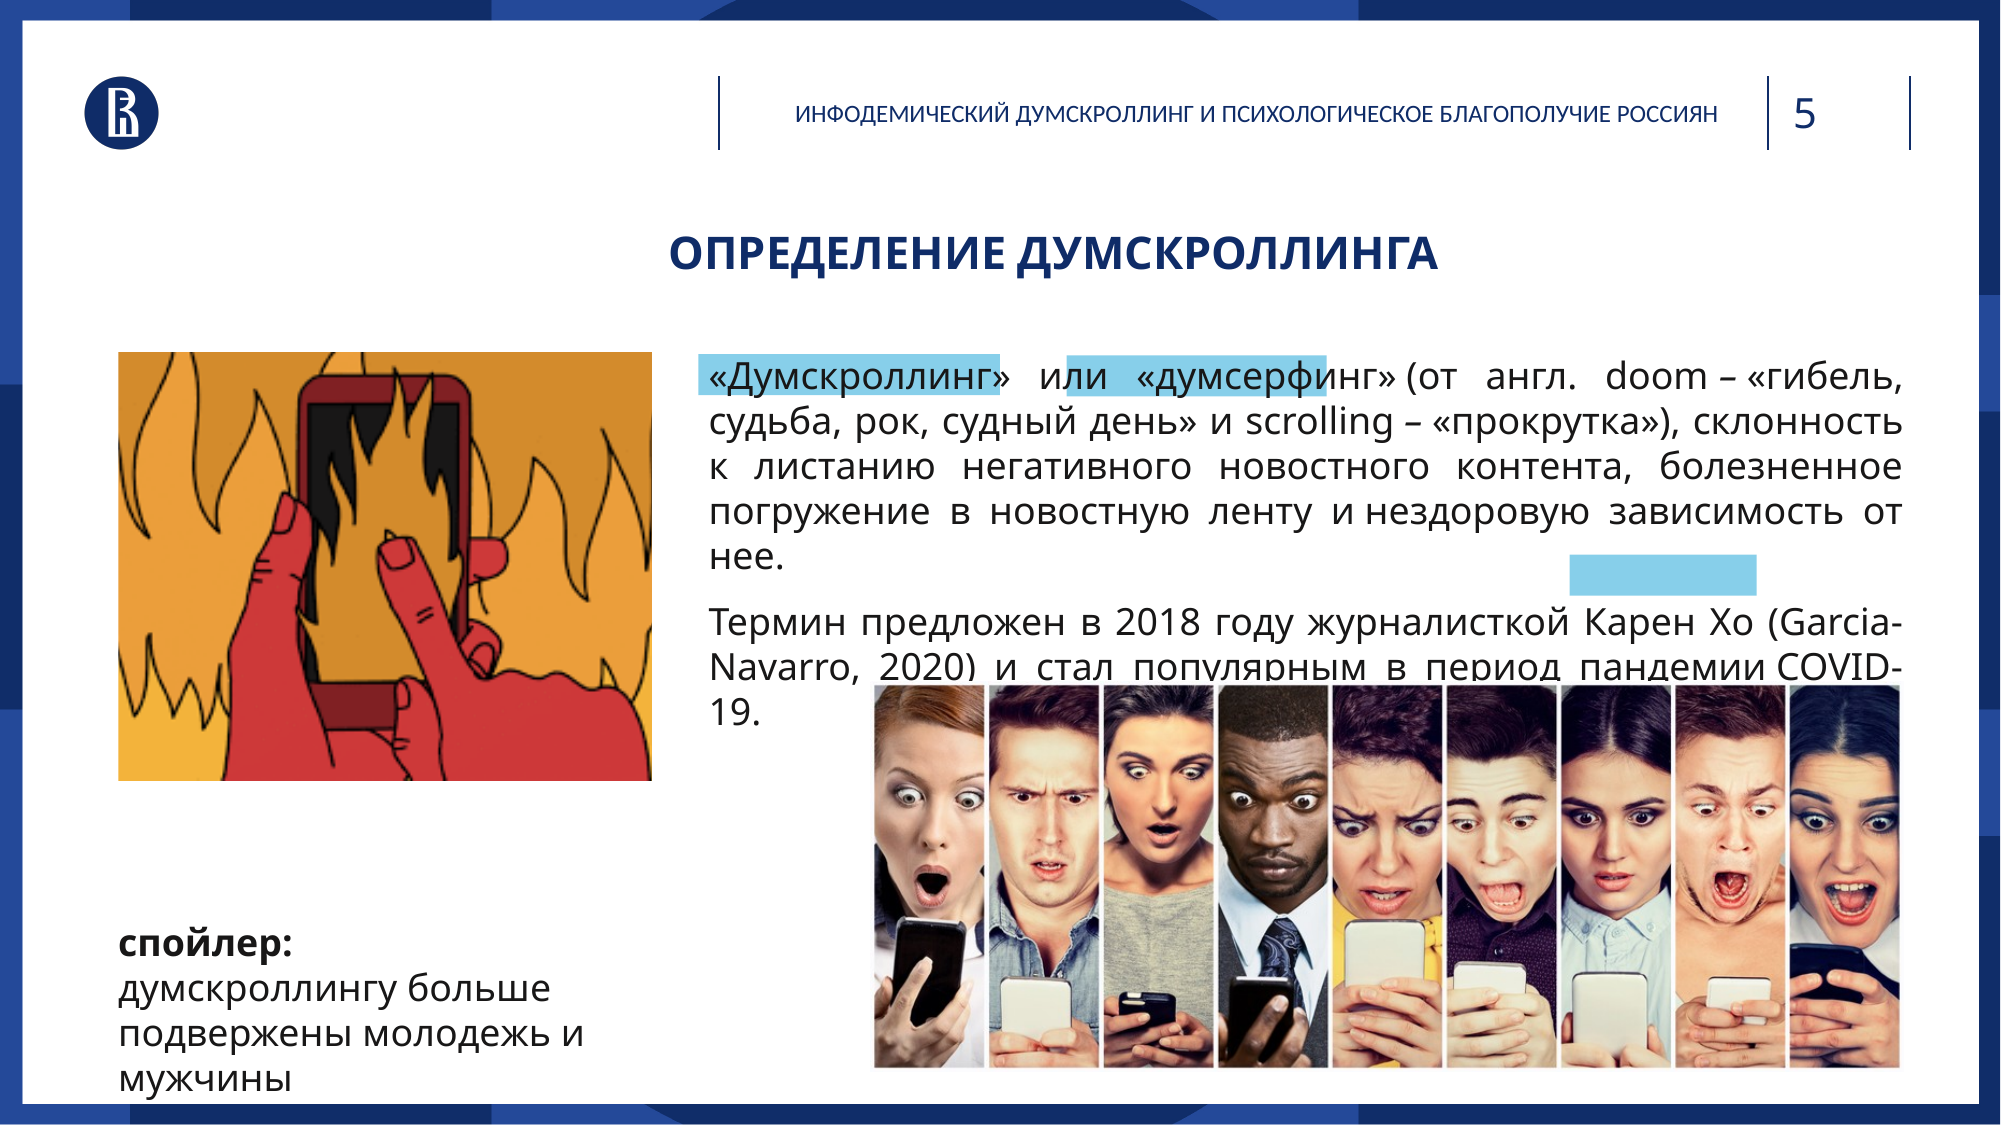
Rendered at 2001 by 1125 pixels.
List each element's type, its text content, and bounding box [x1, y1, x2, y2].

text_box [698, 354, 708, 396]
text_box спойлер: думскроллингу больше подвержены молодежь и мужчины [118, 919, 697, 1009]
title ОПРЕДЕЛЕНИЕ ДУМСКРОЛЛИНГА [407, 224, 1700, 353]
list «Думскроллинг» или «думсерфинг» (от англ. doom – «гибель, судьба, рок, судный день» и scrolling – «прокрутка»), склонность к листанию негативного новостного контента, болезненное погружение в новостную ленту и нездоровую зависимость от нее. Термин предложен в 2018 году журналисткой Карен Хо (Garcia-Navarro, 2020) и стал популярным в период пандемии COVID-19. [708, 352, 1904, 769]
picture [0, 0, 2001, 1125]
text_box ИНФОДЕМИЧЕСКИЙ ДУМСКРОЛЛИНГ И ПСИХОЛОГИЧЕСКОЕ БЛАГОПОЛУЧИЕ РОССИЯН [734, 93, 1735, 138]
